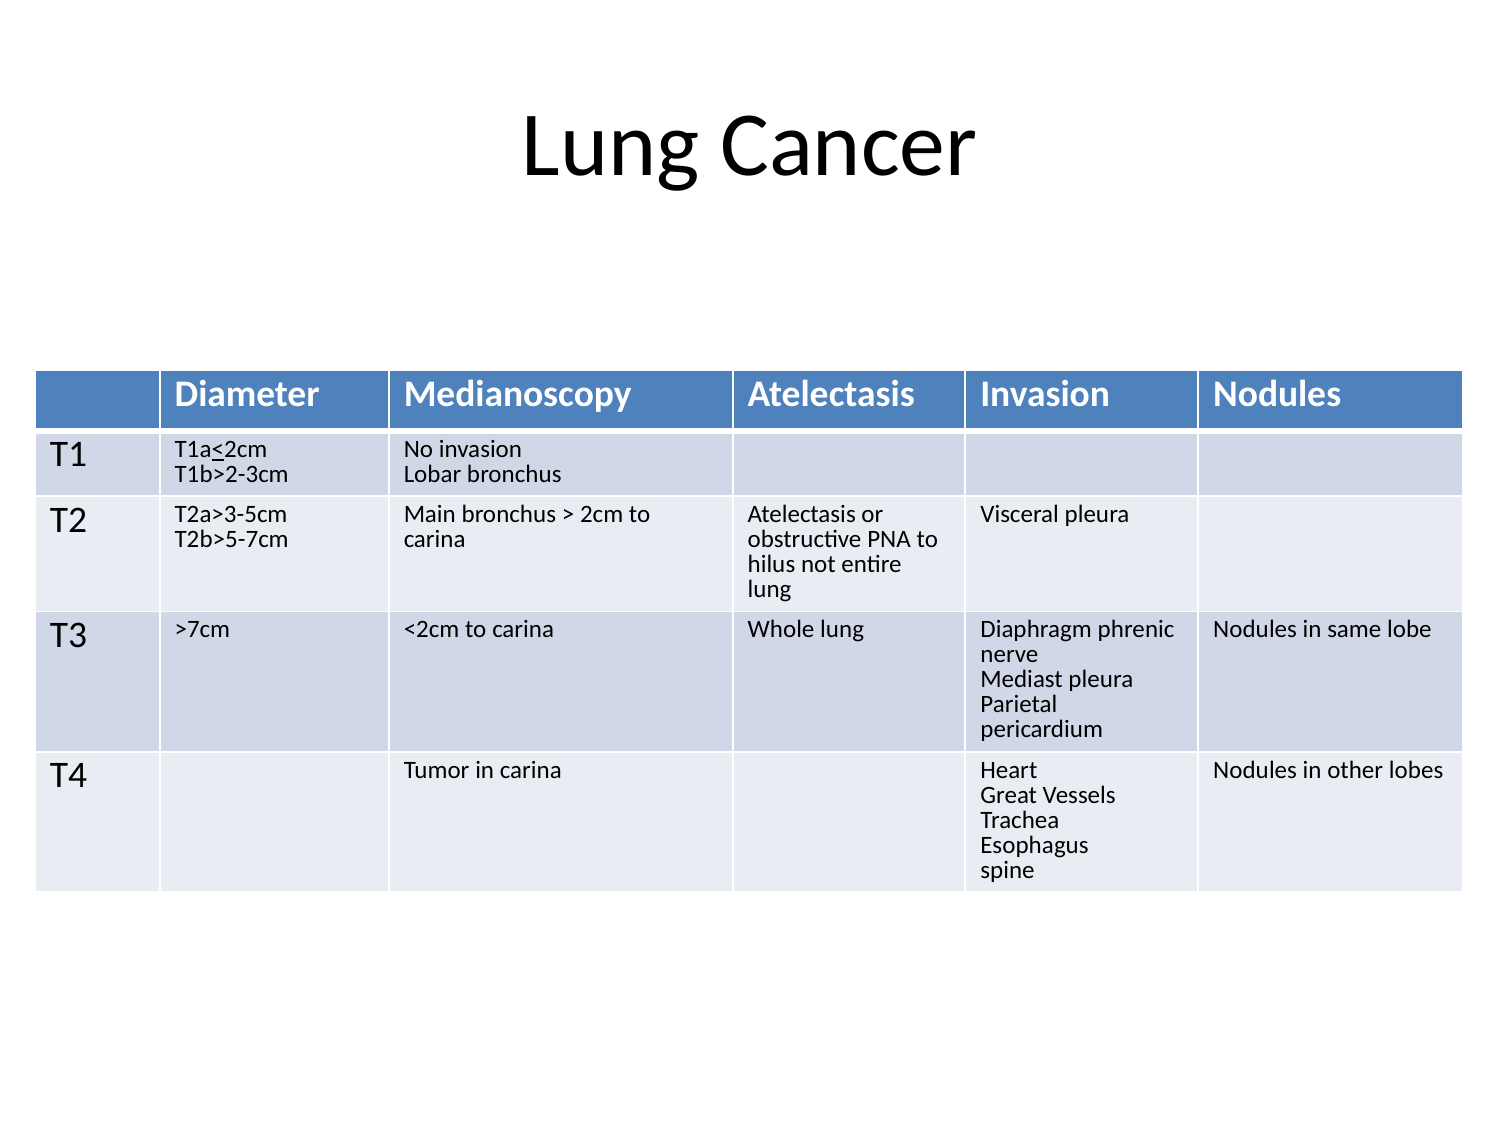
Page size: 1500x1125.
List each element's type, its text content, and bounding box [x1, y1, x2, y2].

table_cell Diaphragm phrenic nerve Mediast pleura Parietal pericardium [966, 612, 1197, 751]
table_cell T2 [36, 497, 159, 611]
table_header Atelectasis [734, 371, 964, 428]
table_header Medianoscopy [390, 371, 732, 428]
table_cell [734, 434, 964, 495]
table_header Diameter [161, 371, 388, 428]
table_header Nodules [1199, 371, 1462, 428]
table_cell No invasion Lobar bronchus [390, 434, 732, 495]
table_cell Visceral pleura [966, 497, 1197, 611]
table_header Invasion [966, 371, 1197, 428]
table_cell Tumor in carina [390, 753, 732, 891]
table_header [36, 371, 159, 428]
table_cell T3 [36, 612, 159, 751]
table_cell >7cm [161, 612, 388, 751]
table_cell Heart Great Vessels Trachea Esophagus spine [966, 753, 1197, 891]
table_cell [1199, 497, 1462, 611]
title Lung Cancer [75, 45, 1425, 233]
table_cell T1a<2cm T1b>2-3cm [161, 434, 388, 495]
table_cell [966, 434, 1197, 495]
table_cell [161, 753, 388, 891]
table_cell [734, 753, 964, 891]
table_cell Atelectasis or obstructive PNA to hilus not entire lung [734, 497, 964, 611]
table_cell [1199, 434, 1462, 495]
table_cell Nodules in other lobes [1199, 753, 1462, 891]
table_cell T1 [36, 434, 159, 495]
table_cell Nodules in same lobe [1199, 612, 1462, 751]
table_cell <2cm to carina [390, 612, 732, 751]
table_cell T4 [36, 753, 159, 891]
table_cell T2a>3-5cm T2b>5-7cm [161, 497, 388, 611]
table_cell Whole lung [734, 612, 964, 751]
table_cell Main bronchus > 2cm to carina [390, 497, 732, 611]
